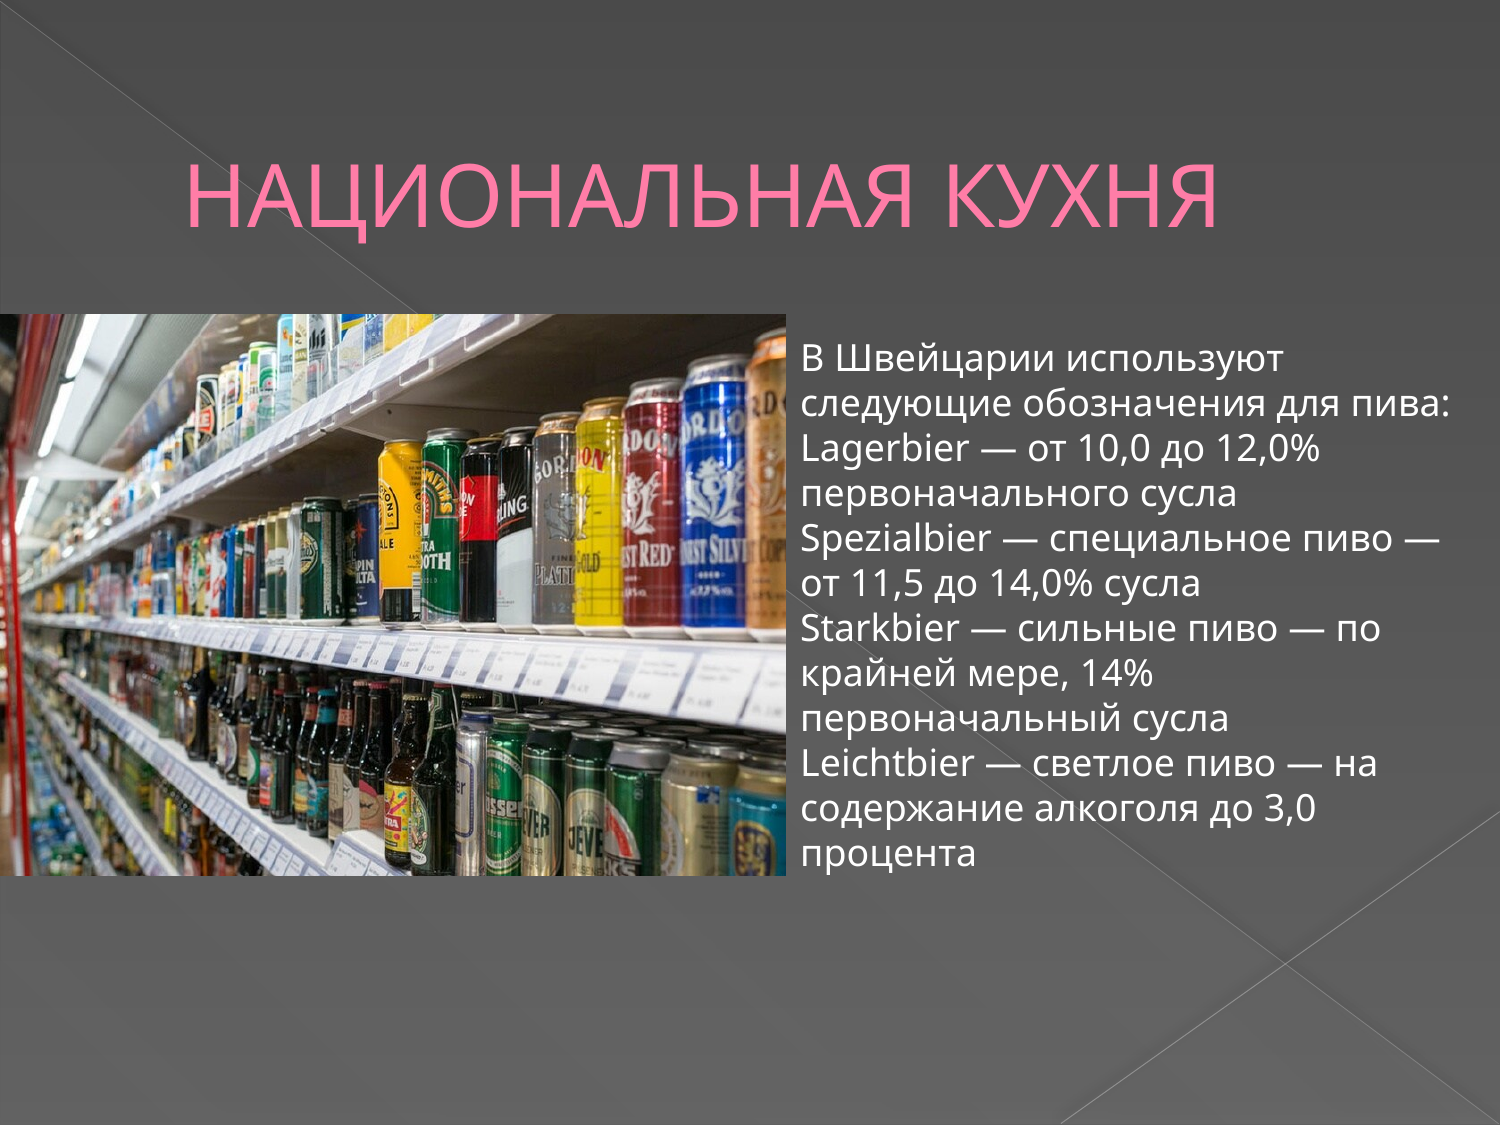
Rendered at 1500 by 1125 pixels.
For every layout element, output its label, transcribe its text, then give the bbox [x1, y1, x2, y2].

text_box В Швейцарии используют следующие обозначения для пива: Lagerbier — от 10,0 до 12,0% первоначального сусла Spezialbier — специальное пиво — от 11,5 до 14,0% сусла Starkbier — сильные пиво — по крайней мере, 14% первоначальный сусла Leichtbier — светлое пиво — на содержание алкоголя до 3,0 процента [785, 326, 1500, 881]
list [0, 314, 786, 876]
title НАЦИОНАЛЬНАЯ КУХНЯ [88, 78, 1439, 308]
